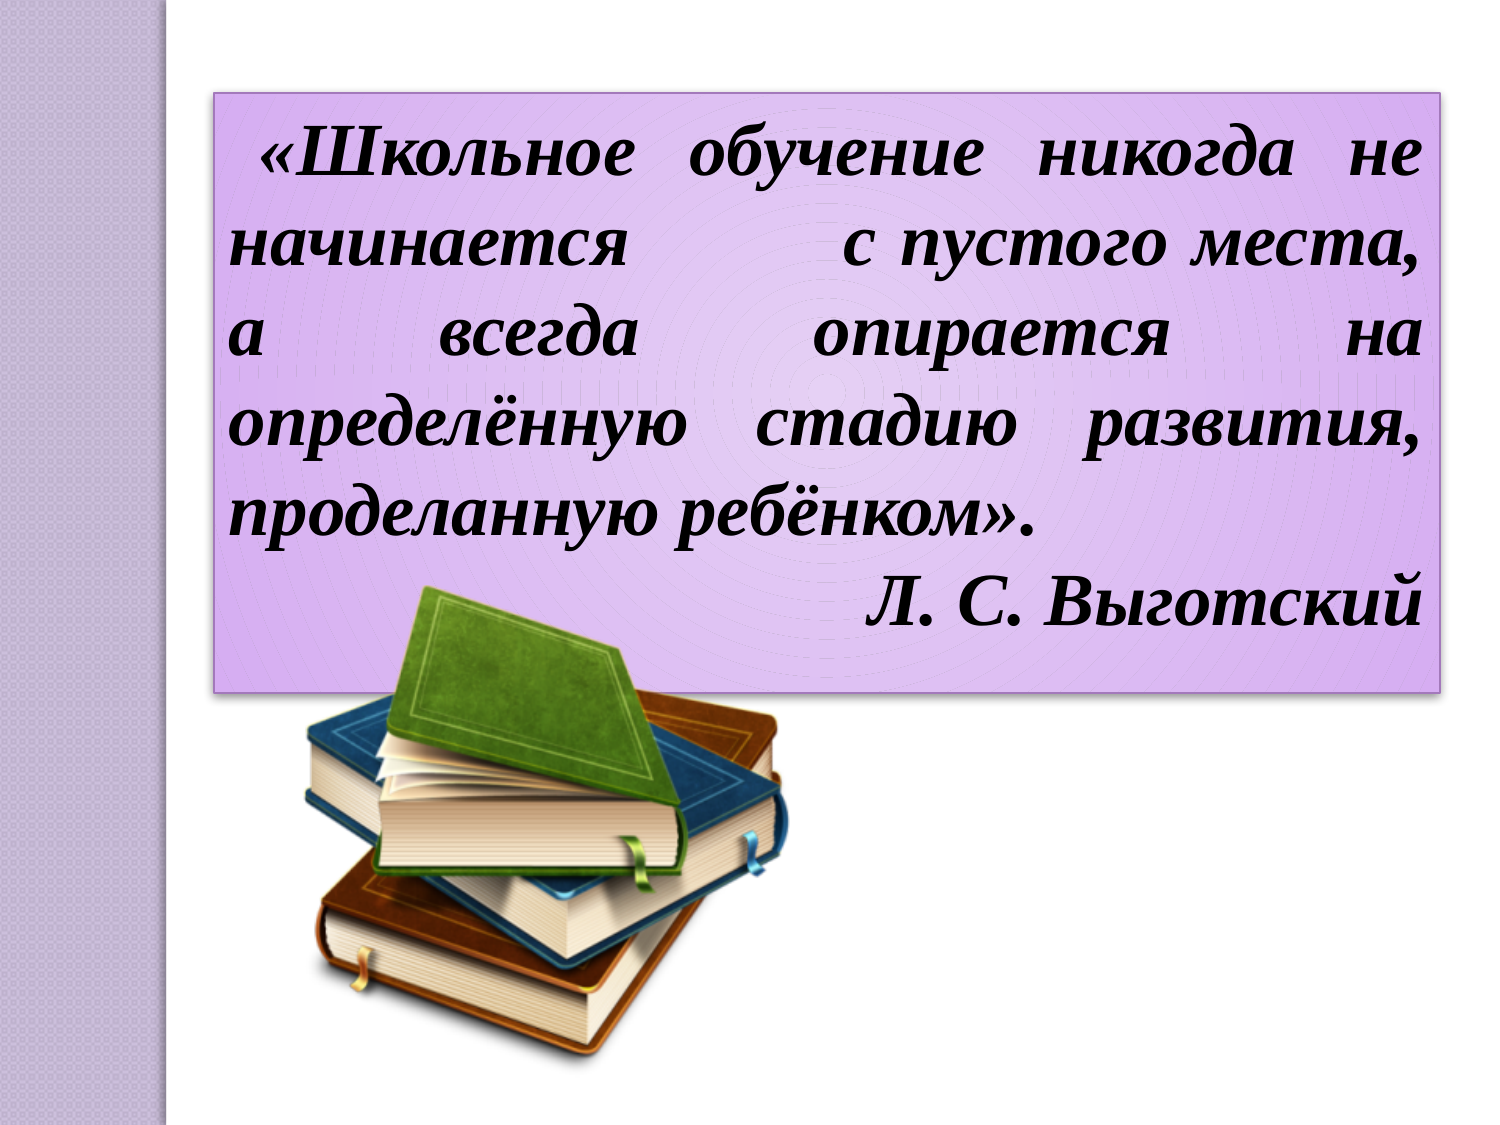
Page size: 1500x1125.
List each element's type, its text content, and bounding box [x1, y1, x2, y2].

picture [300, 585, 794, 1078]
text_box «Школьное обучение никогда не начинается с пустого места, а всегда опирается на определённую стадию развития, проделанную ребёнком». Л. С. Выготский [213, 92, 1441, 694]
